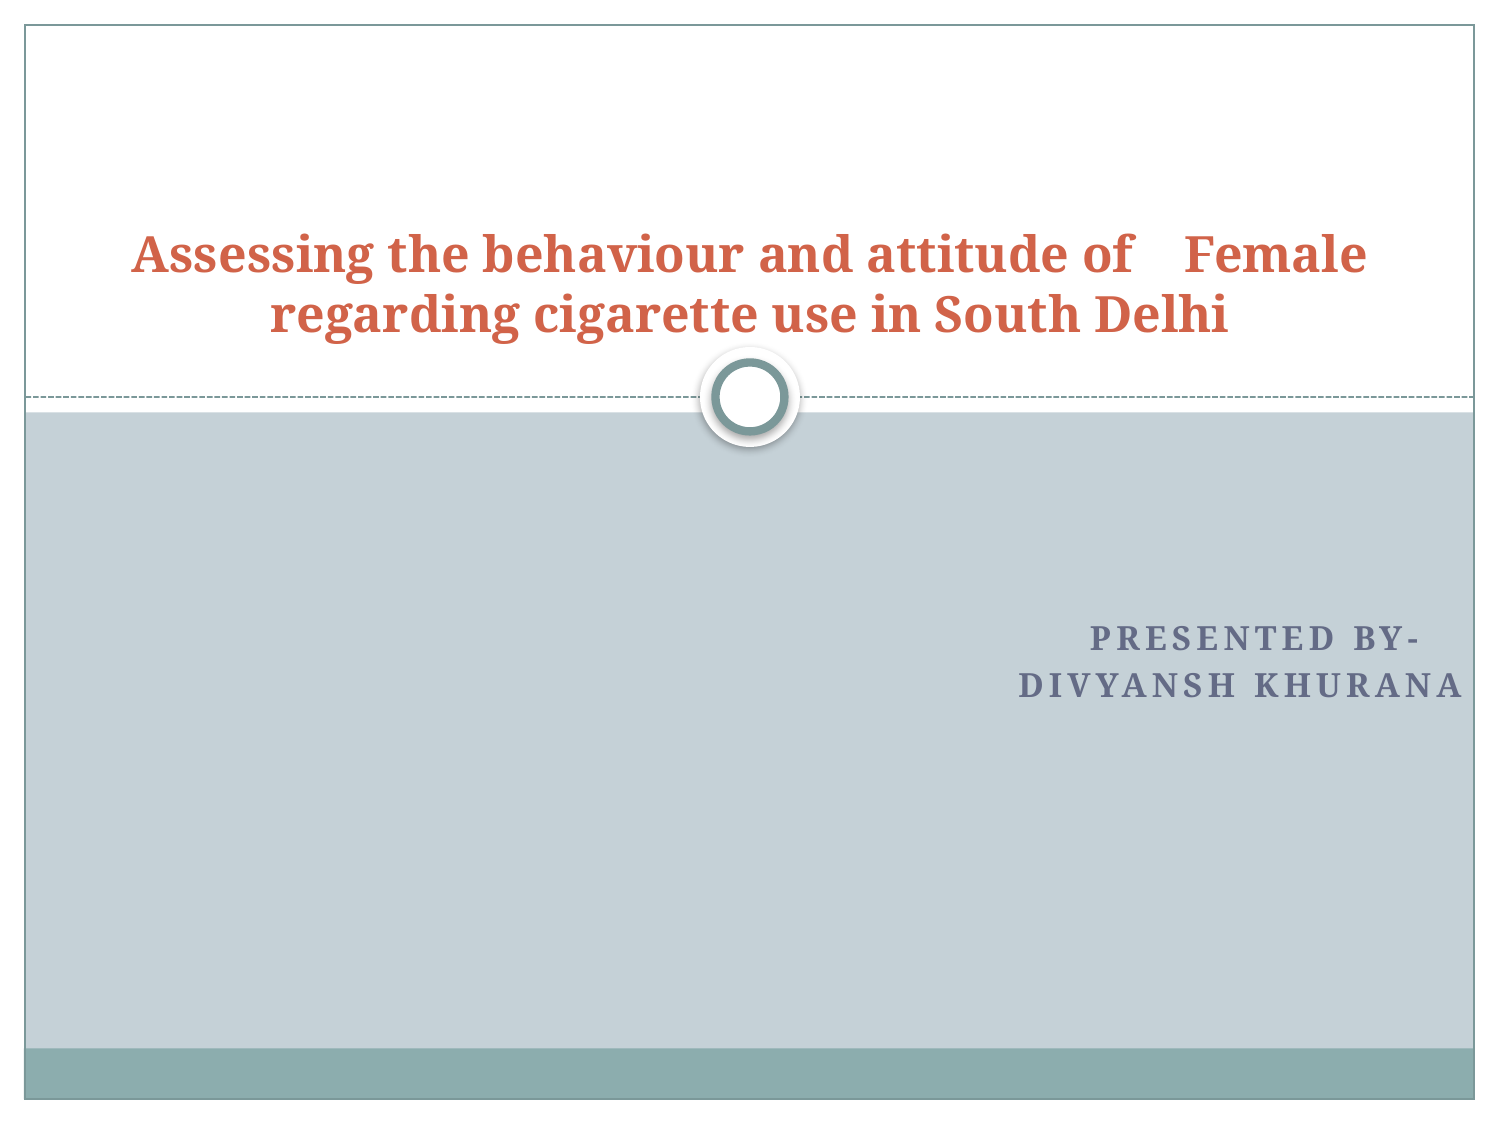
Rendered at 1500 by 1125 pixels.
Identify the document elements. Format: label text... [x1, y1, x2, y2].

subtitle Presented by- Divyansh khurana [478, 609, 1500, 882]
title Assessing the behaviour and attitude of Female regarding cigarette use in South Delhi [112, 62, 1388, 350]
